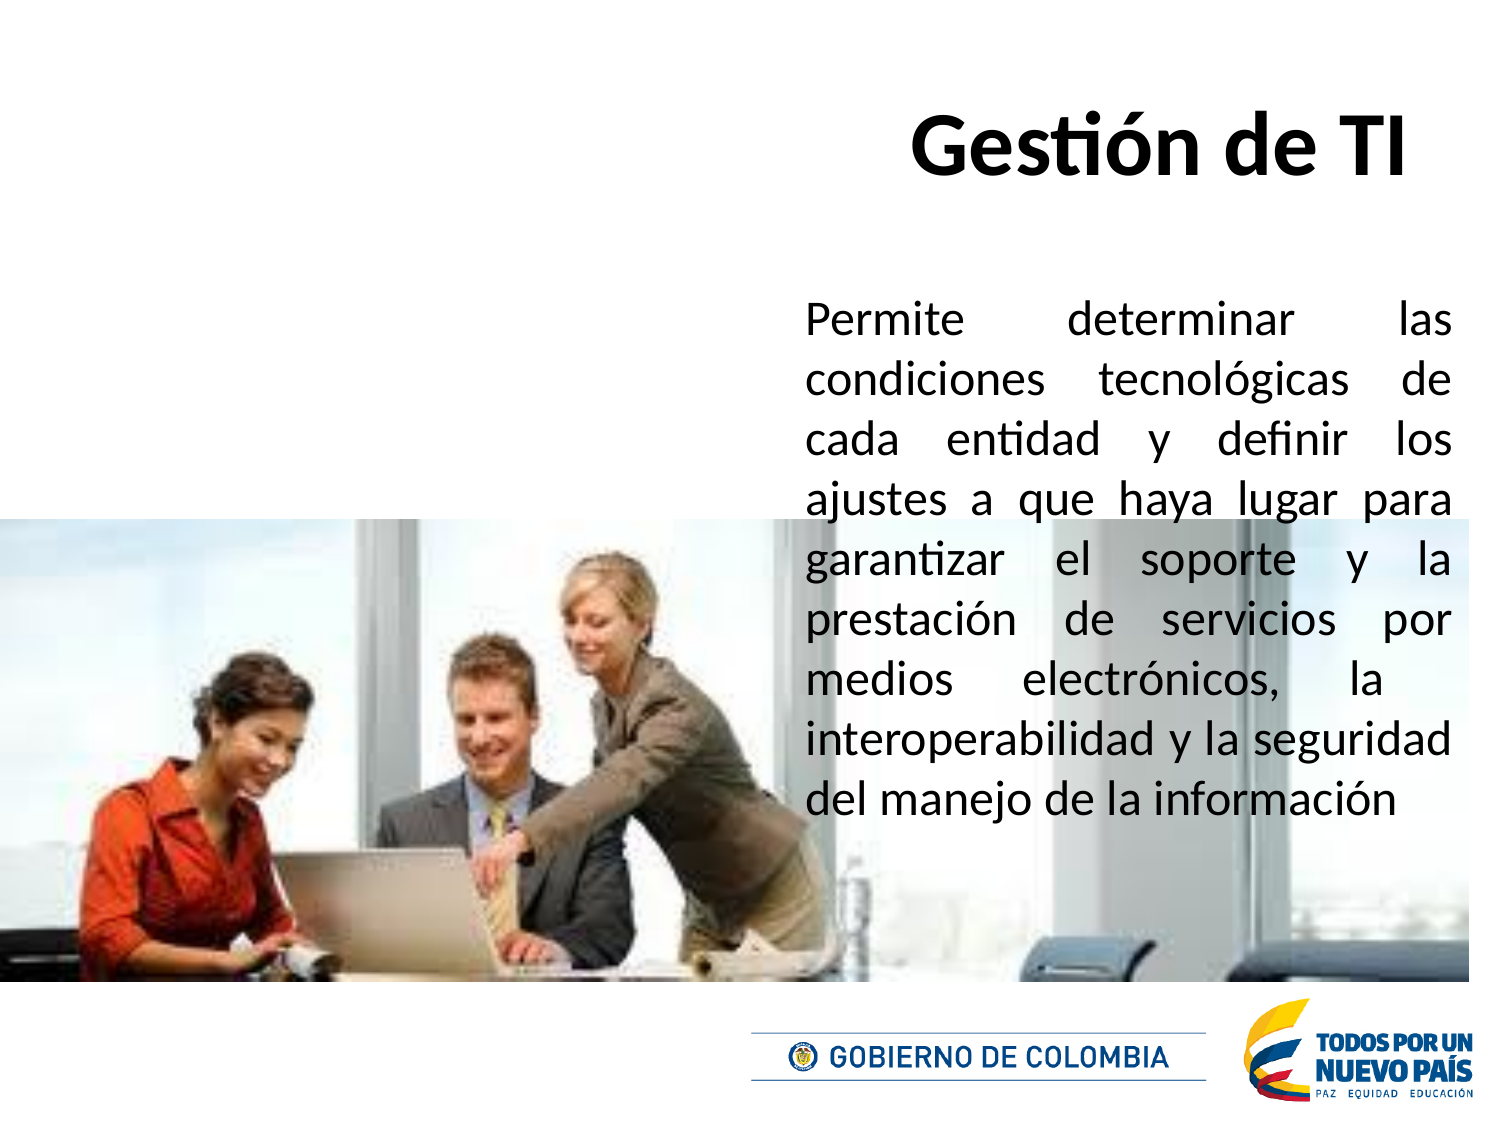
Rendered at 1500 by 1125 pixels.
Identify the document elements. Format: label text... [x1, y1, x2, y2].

picture [0, 0, 1500, 1125]
title Gestión de TI [75, 45, 1425, 233]
list Permite determinar las condiciones tecnológicas de cada entidad y definir los ajustes a que haya lugar para garantizar el soporte y la prestación de servicios por medios electrónicos, la interoperabilidad y la seguridad del manejo de la información [790, 208, 1469, 518]
